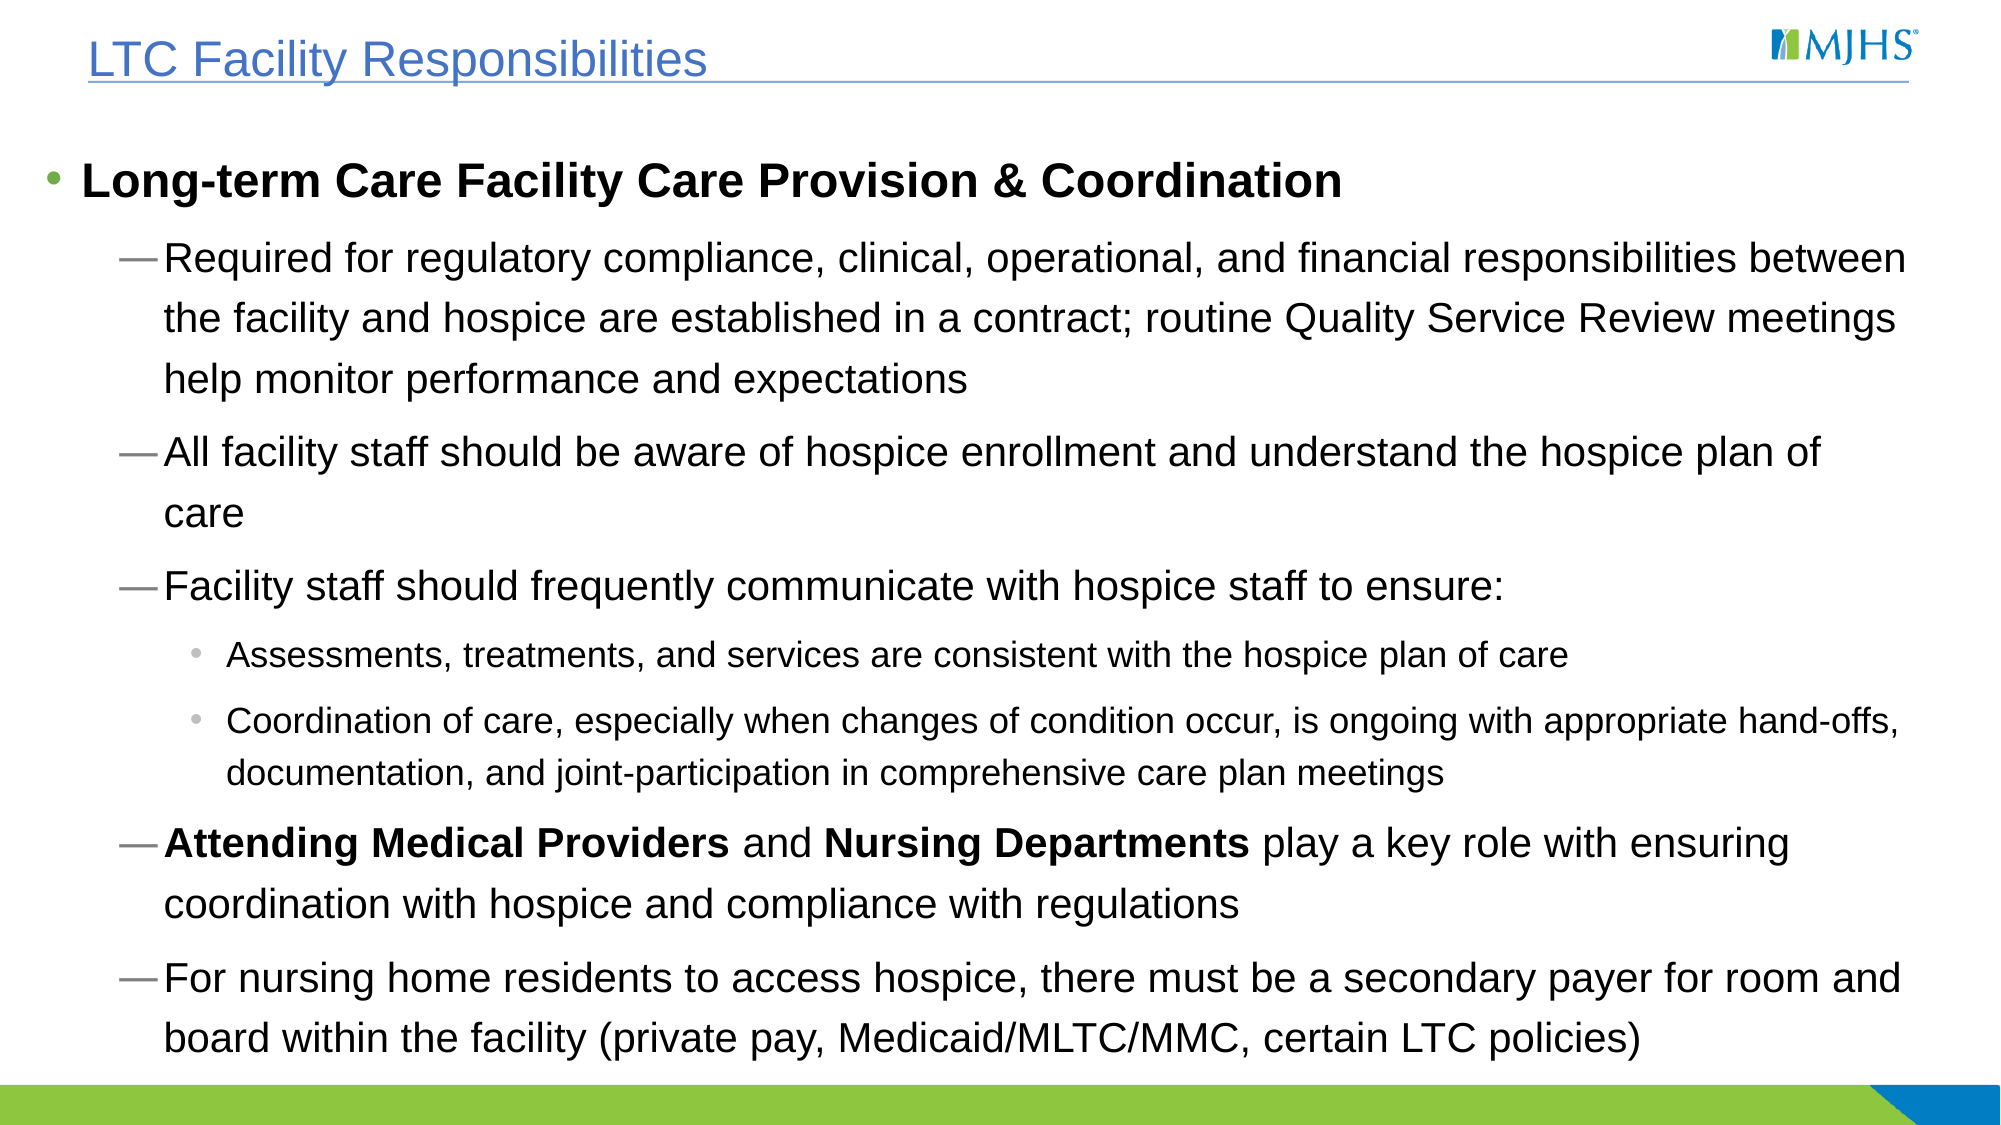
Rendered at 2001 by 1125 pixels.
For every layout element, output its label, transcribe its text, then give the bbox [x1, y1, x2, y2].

picture [0, 0, 2001, 1125]
list Long-term Care Facility Care Provision & Coordination Required for regulatory compliance, clinical, operational, and financial responsibilities between the facility and hospice are established in a contract; routine Quality Service Review meetings help monitor performance and expectations All facility staff should be aware of hospice enrollment and understand the hospice plan of care Facility staff should frequently communicate with hospice staff to ensure: Assessments, treatments, and services are consistent with the hospice plan of care Coordination of care, especially when changes of condition occur, is ongoing with appropriate hand-offs, documentation, and joint-participation in comprehensive care plan meetings Attending Medical Providers and Nursing Departments play a key role with ensuring coordination with hospice and compliance with regulations For nursing home residents to access hospice, there must be a secondary payer for room and board within the facility (private pay, Medicaid/MLTC/MMC, certain LTC policies) [30, 129, 1928, 1069]
title LTC Facility Responsibilities [72, 25, 1356, 129]
